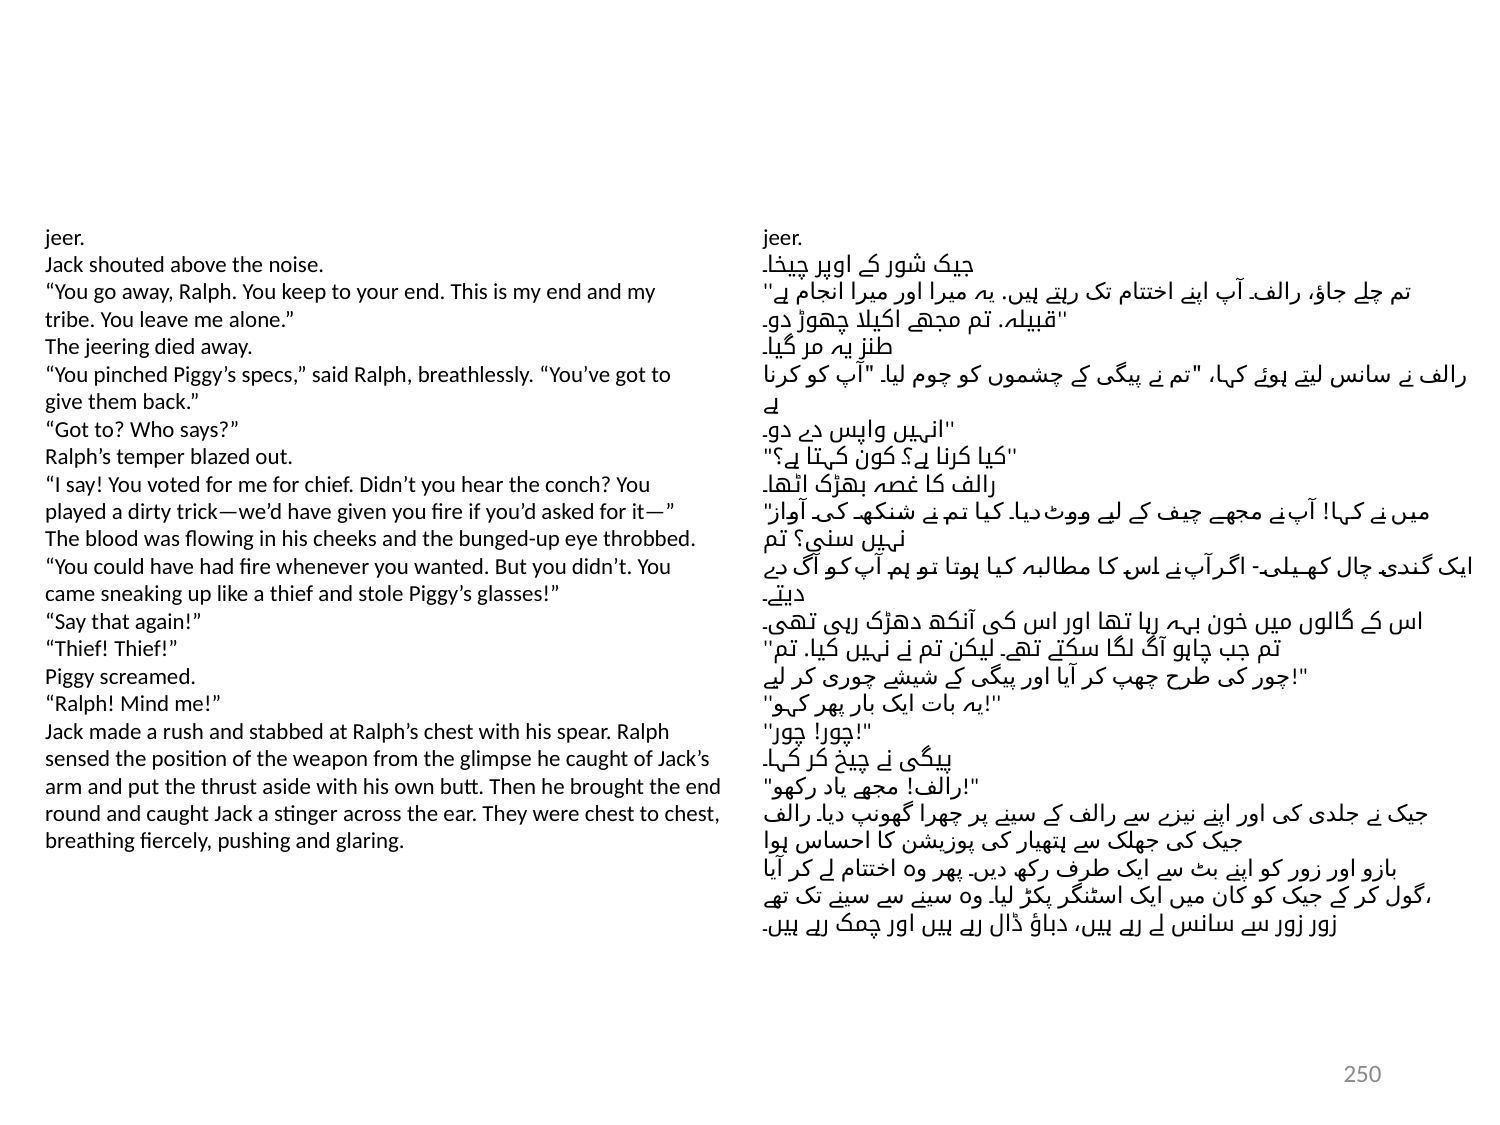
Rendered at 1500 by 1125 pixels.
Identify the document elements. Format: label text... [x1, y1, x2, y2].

slide_number 250 [1059, 1042, 1397, 1103]
text_box jeer. Jack shouted above the noise. “You go away, Ralph. You keep to your end. This is my end and my tribe. You leave me alone.” The jeering died away. “You pinched Piggy’s specs,” said Ralph, breathlessly. “You’ve got to give them back.” “Got to? Who says?” Ralph’s temper blazed out. “I say! You voted for me for chief. Didn’t you hear the conch? You played a dirty trick—we’d have given you fire if you’d asked for it—” The blood was flowing in his cheeks and the bunged-up eye throbbed. “You could have had fire whenever you wanted. But you didn’t. You came sneaking up like a thief and stole Piggy’s glasses!” “Say that again!” “Thief! Thief!” Piggy screamed. “Ralph! Mind me!” Jack made a rush and stabbed at Ralph’s chest with his spear. Ralph sensed the position of the weapon from the glimpse he caught of Jack’s arm and put the thrust aside with his own butt. Then he brought the end round and caught Jack a stinger across the ear. They were chest to chest, breathing fiercely, pushing and glaring. [30, 214, 748, 861]
text_box jeer. جیک شور کے اوپر چیخا۔ ''تم چلے جاؤ، رالف۔ آپ اپنے اختتام تک رہتے ہیں. یہ میرا اور میرا انجام ہے قبیلہ. تم مجھے اکیلا چھوڑ دو۔'' طنز یہ مر گیا۔ رالف نے سانس لیتے ہوئے کہا، "تم نے پیگی کے چشموں کو چوم لیا۔ "آپ کو کرنا ہے انہیں واپس دے دو۔'' "کیا کرنا ہے؟ کون کہتا ہے؟'' رالف کا غصہ بھڑک اٹھا۔ "میں نے کہا! آپ نے مجھے چیف کے لیے ووٹ دیا۔ کیا تم نے شنکھ کی آواز نہیں سنی؟ تم ایک گندی چال کھیلی- اگر آپ نے اس کا مطالبہ کیا ہوتا تو ہم آپ کو آگ دے دیتے۔ اس کے گالوں میں خون بہہ رہا تھا اور اس کی آنکھ دھڑک رہی تھی۔ ''تم جب چاہو آگ لگا سکتے تھے۔ لیکن تم نے نہیں کیا. تم چور کی طرح چھپ کر آیا اور پیگی کے شیشے چوری کر لیے!" ''یہ بات ایک بار پھر کہو!'' ''چور! چور!" پیگی نے چیخ کر کہا۔ "رالف! مجھے یاد رکھو!" جیک نے جلدی کی اور اپنے نیزے سے رالف کے سینے پر چھرا گھونپ دیا۔ رالف جیک کی جھلک سے ہتھیار کی پوزیشن کا احساس ہوا بازو اور زور کو اپنے بٹ سے ایک طرف رکھ دیں۔ پھر وہ اختتام لے کر آیا گول کر کے جیک کو کان میں ایک اسٹنگر پکڑ لیا۔ وہ سینے سے سینے تک تھے، زور زور سے سانس لے رہے ہیں، دباؤ ڈال رہے ہیں اور چمک رہے ہیں۔ [748, 214, 1489, 971]
